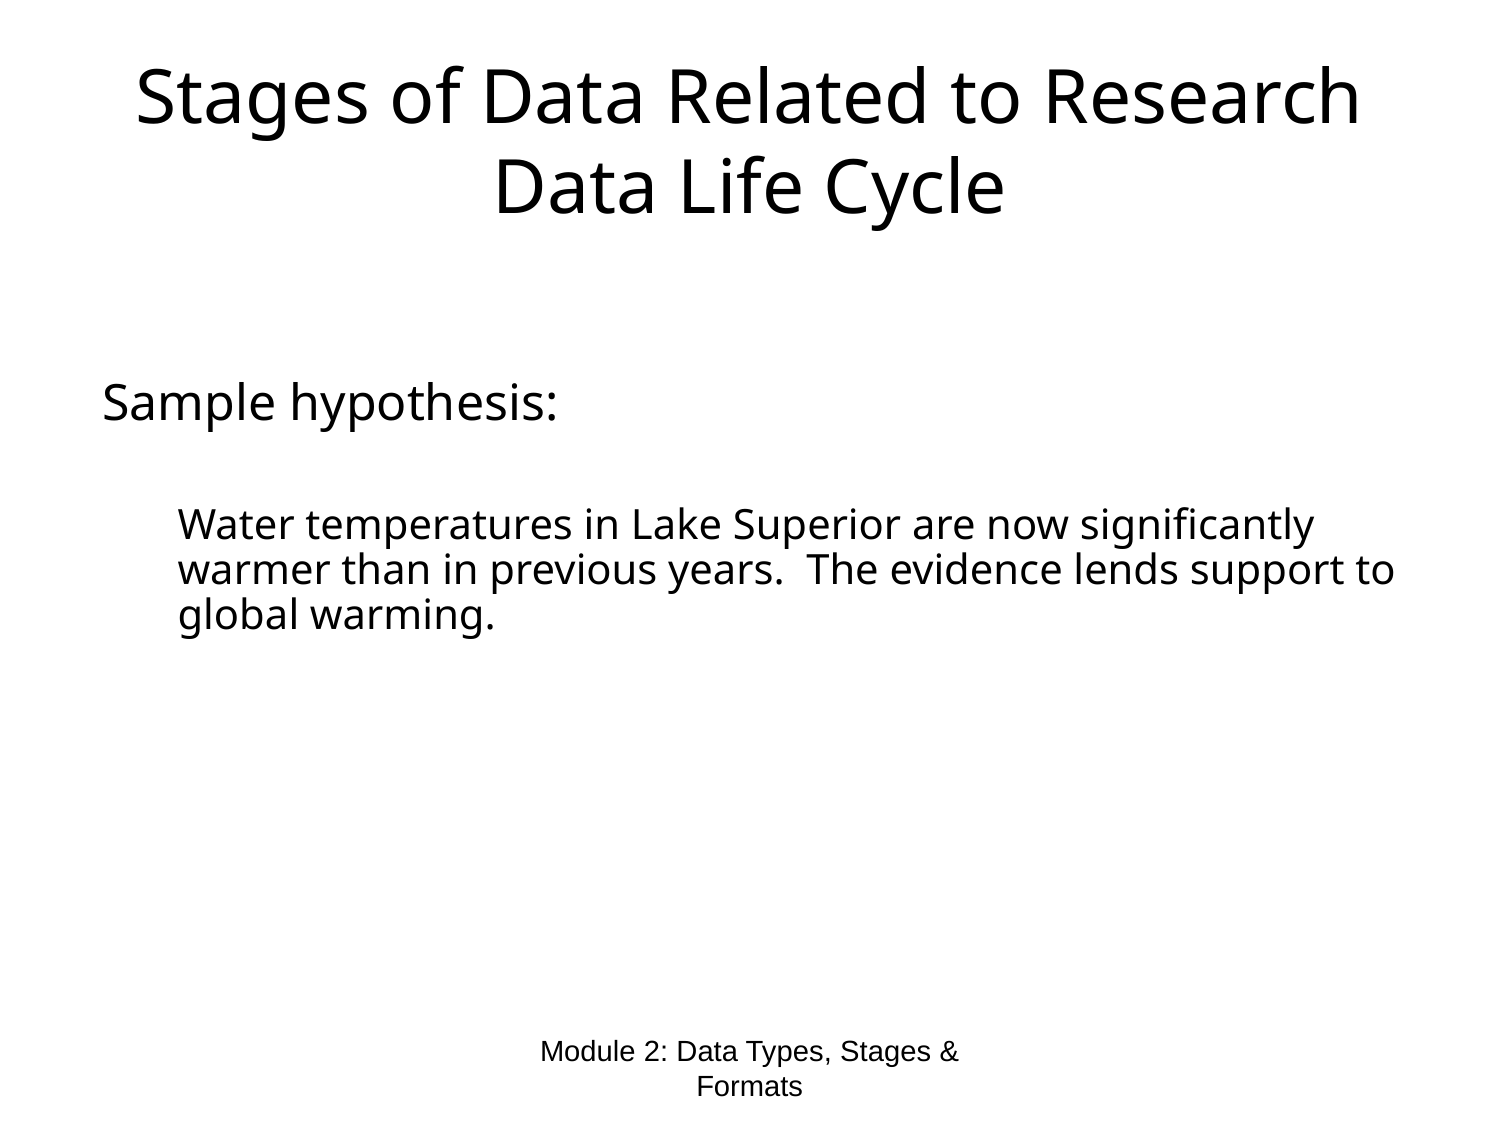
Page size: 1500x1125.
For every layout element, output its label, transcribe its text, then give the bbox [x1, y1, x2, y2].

footer Module 2: Data Types, Stages & Formats [512, 1024, 988, 1103]
list Sample hypothesis: Water temperatures in Lake Superior are now significantly warmer than in previous years. The evidence lends support to global warming. [87, 299, 1438, 1043]
title Stages of Data Related to Research Data Life Cycle [75, 45, 1425, 233]
